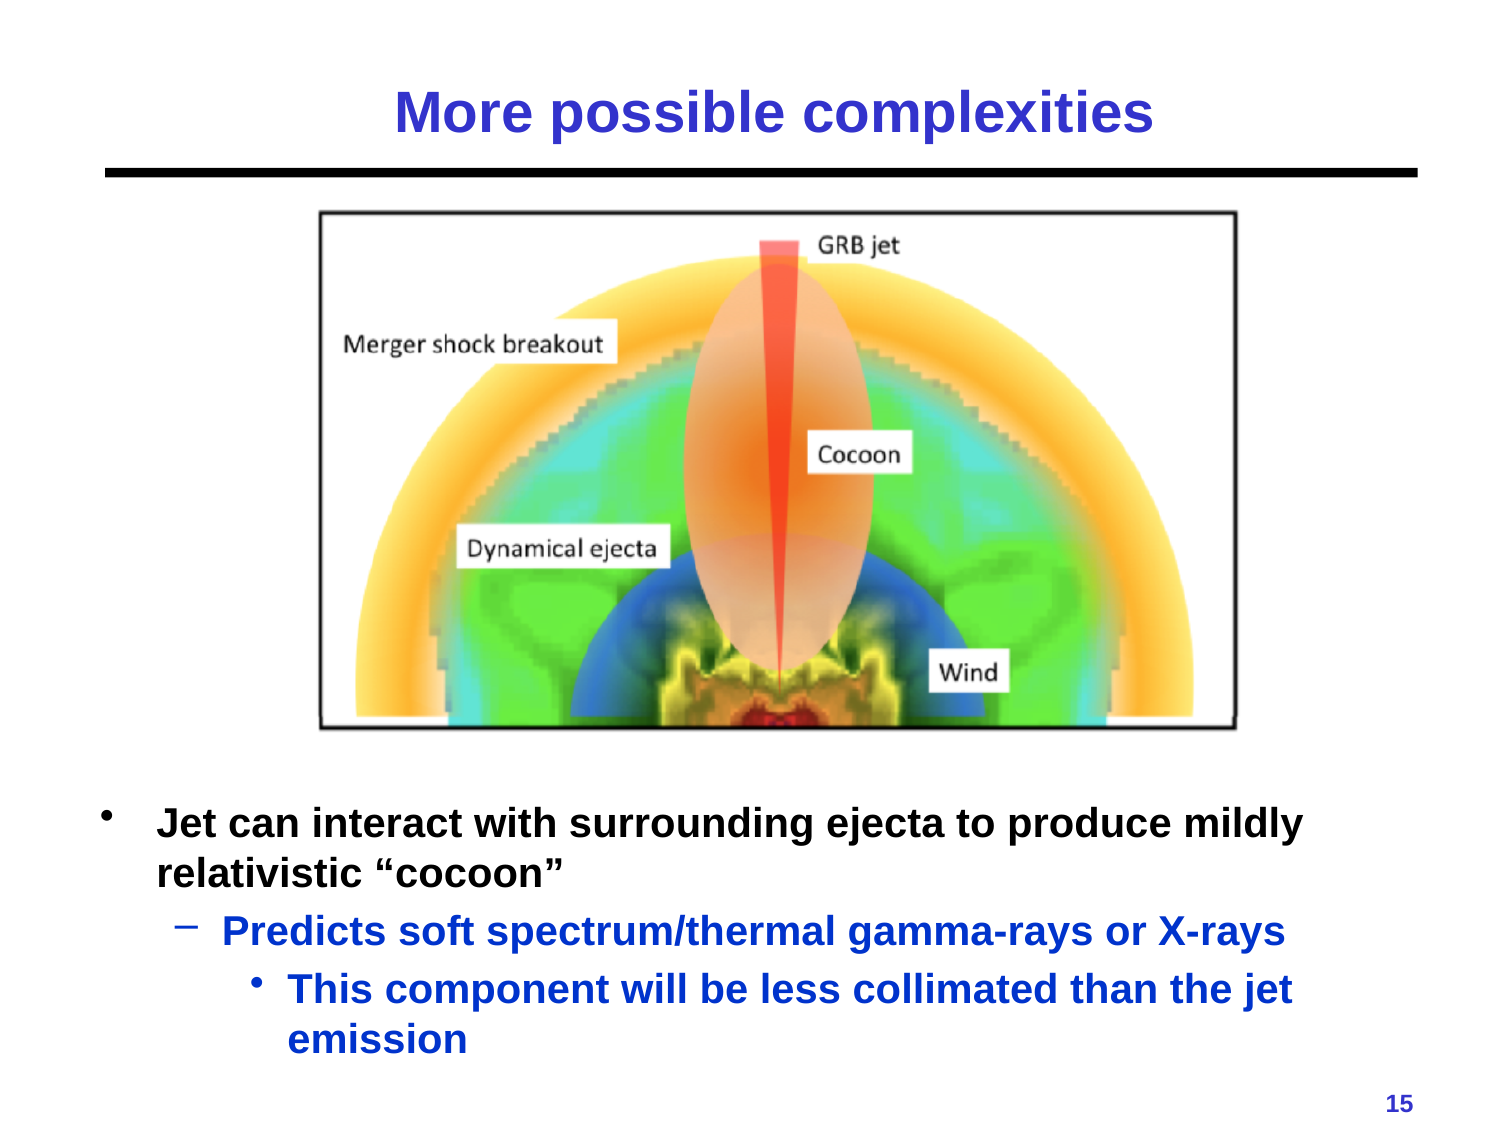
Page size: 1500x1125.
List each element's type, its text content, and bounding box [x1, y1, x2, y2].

list Jet can interact with surrounding ejecta to produce mildly relativistic “cocoon” Predicts soft spectrum/thermal gamma-rays or X-rays This component will be less collimated than the jet emission [99, 788, 1411, 1057]
picture [274, 185, 1316, 767]
title More possible complexities [165, 55, 1385, 164]
